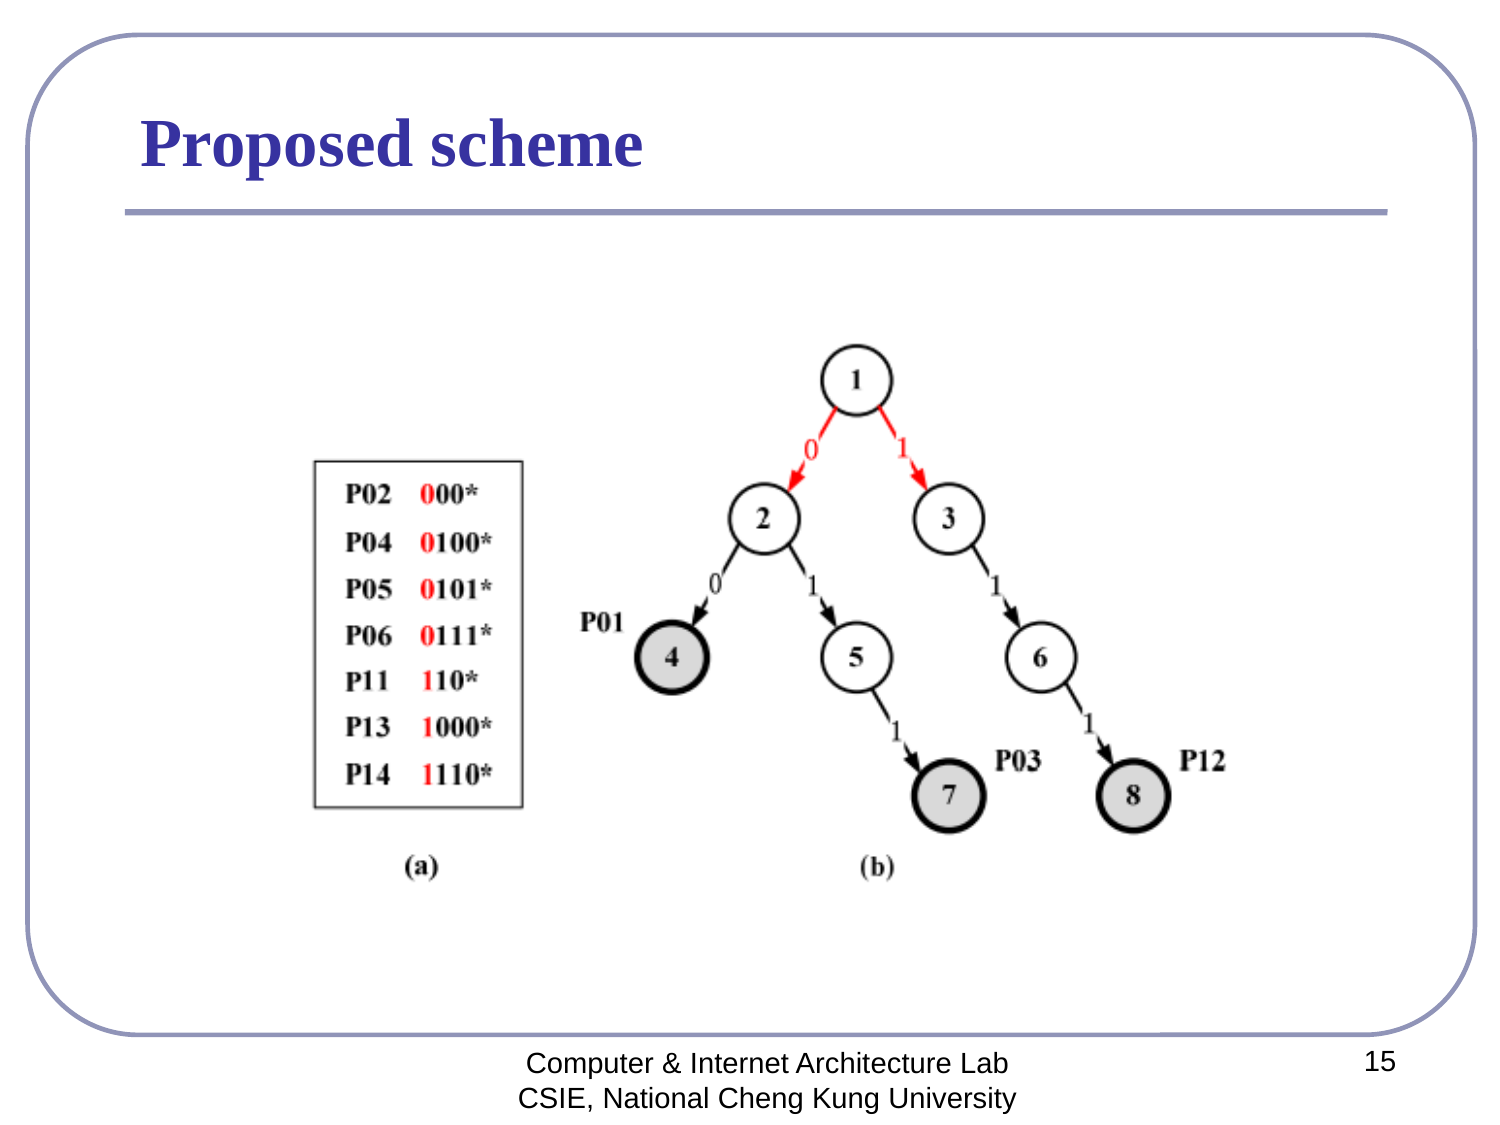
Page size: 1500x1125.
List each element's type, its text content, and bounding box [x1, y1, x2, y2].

slide_number 15 [1298, 1034, 1462, 1111]
footer Computer & Internet Architecture Lab CSIE, National Cheng Kung University [442, 1036, 1093, 1112]
title Proposed scheme [124, 89, 1388, 188]
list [272, 296, 1264, 892]
